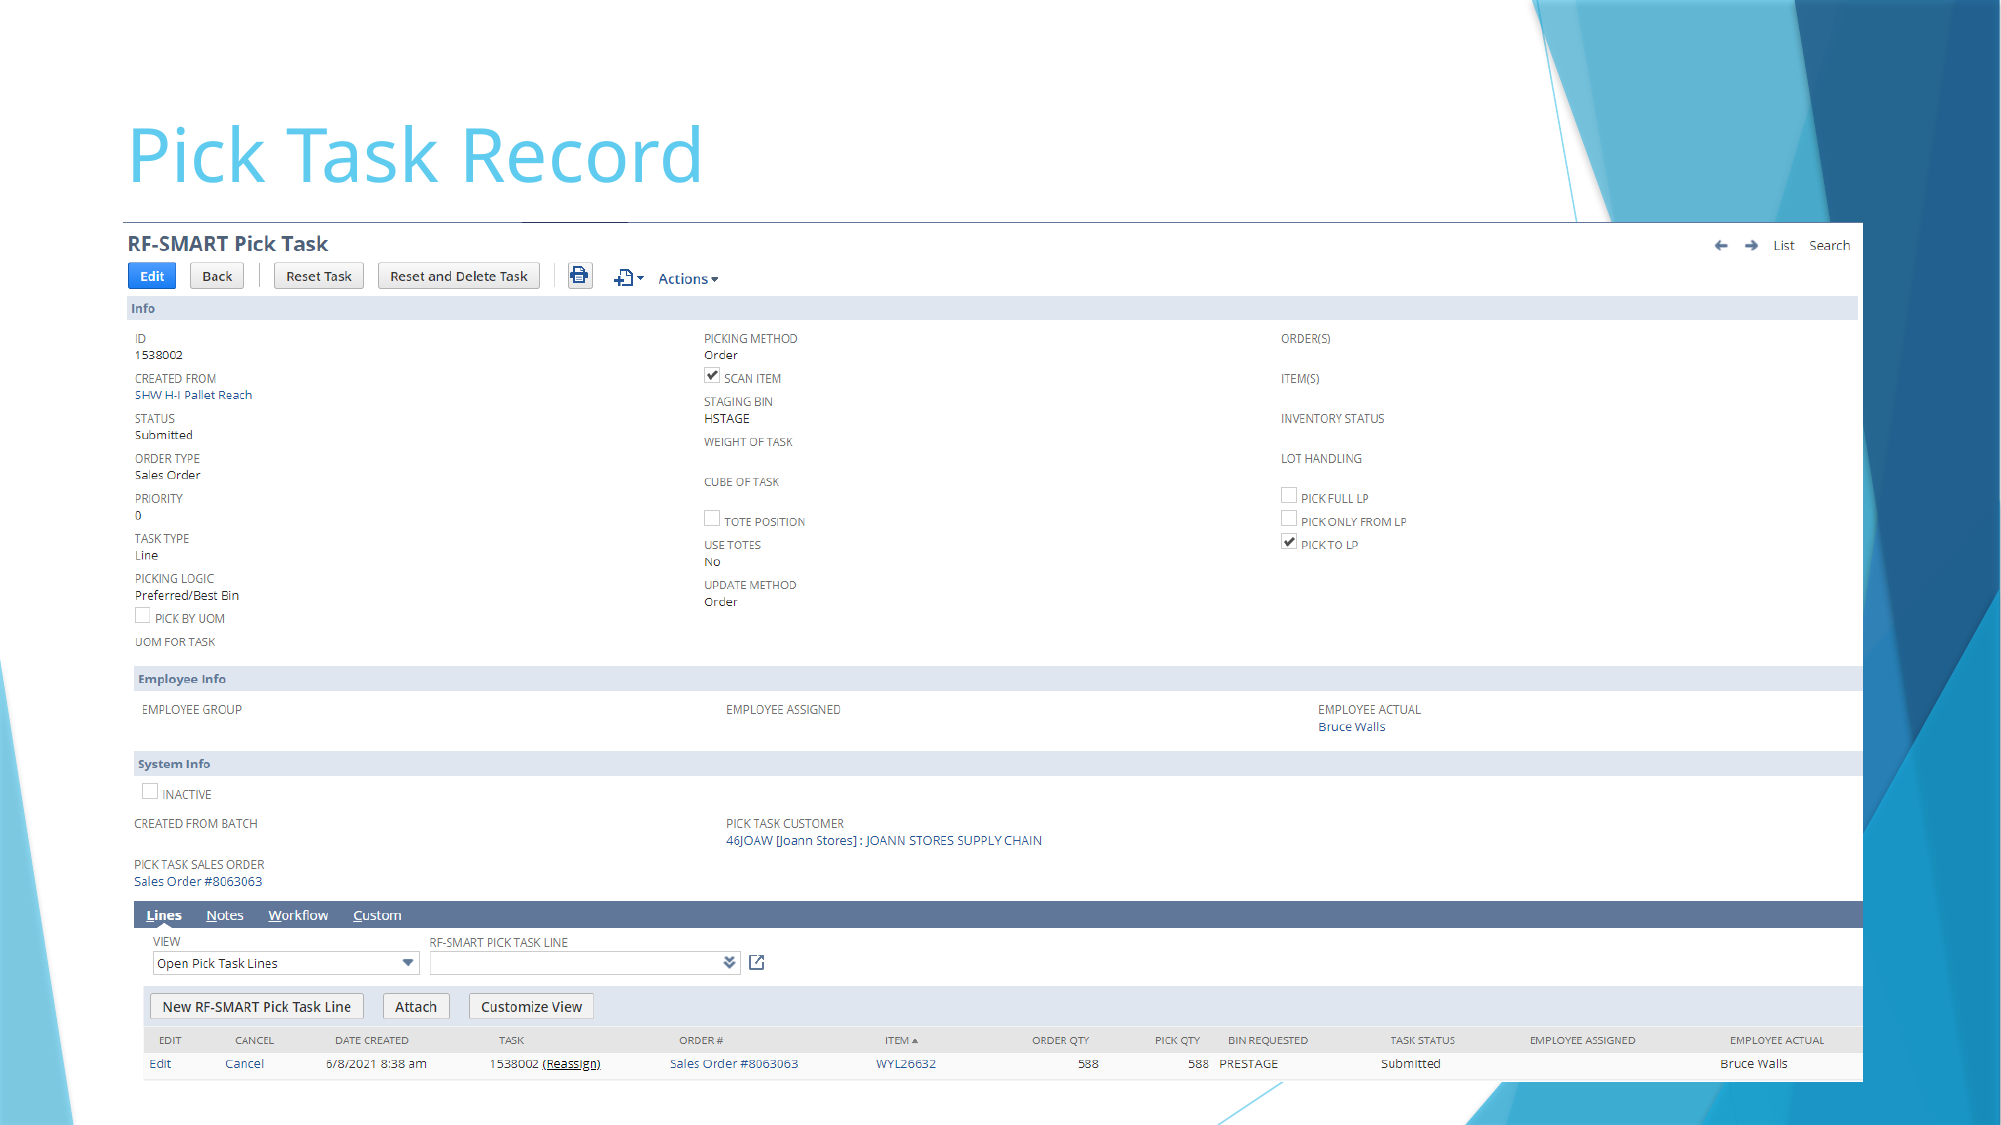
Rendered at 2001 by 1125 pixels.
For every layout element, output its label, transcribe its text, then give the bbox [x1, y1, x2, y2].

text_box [123, 221, 1864, 1083]
title Pick Task Record [111, 99, 1522, 317]
